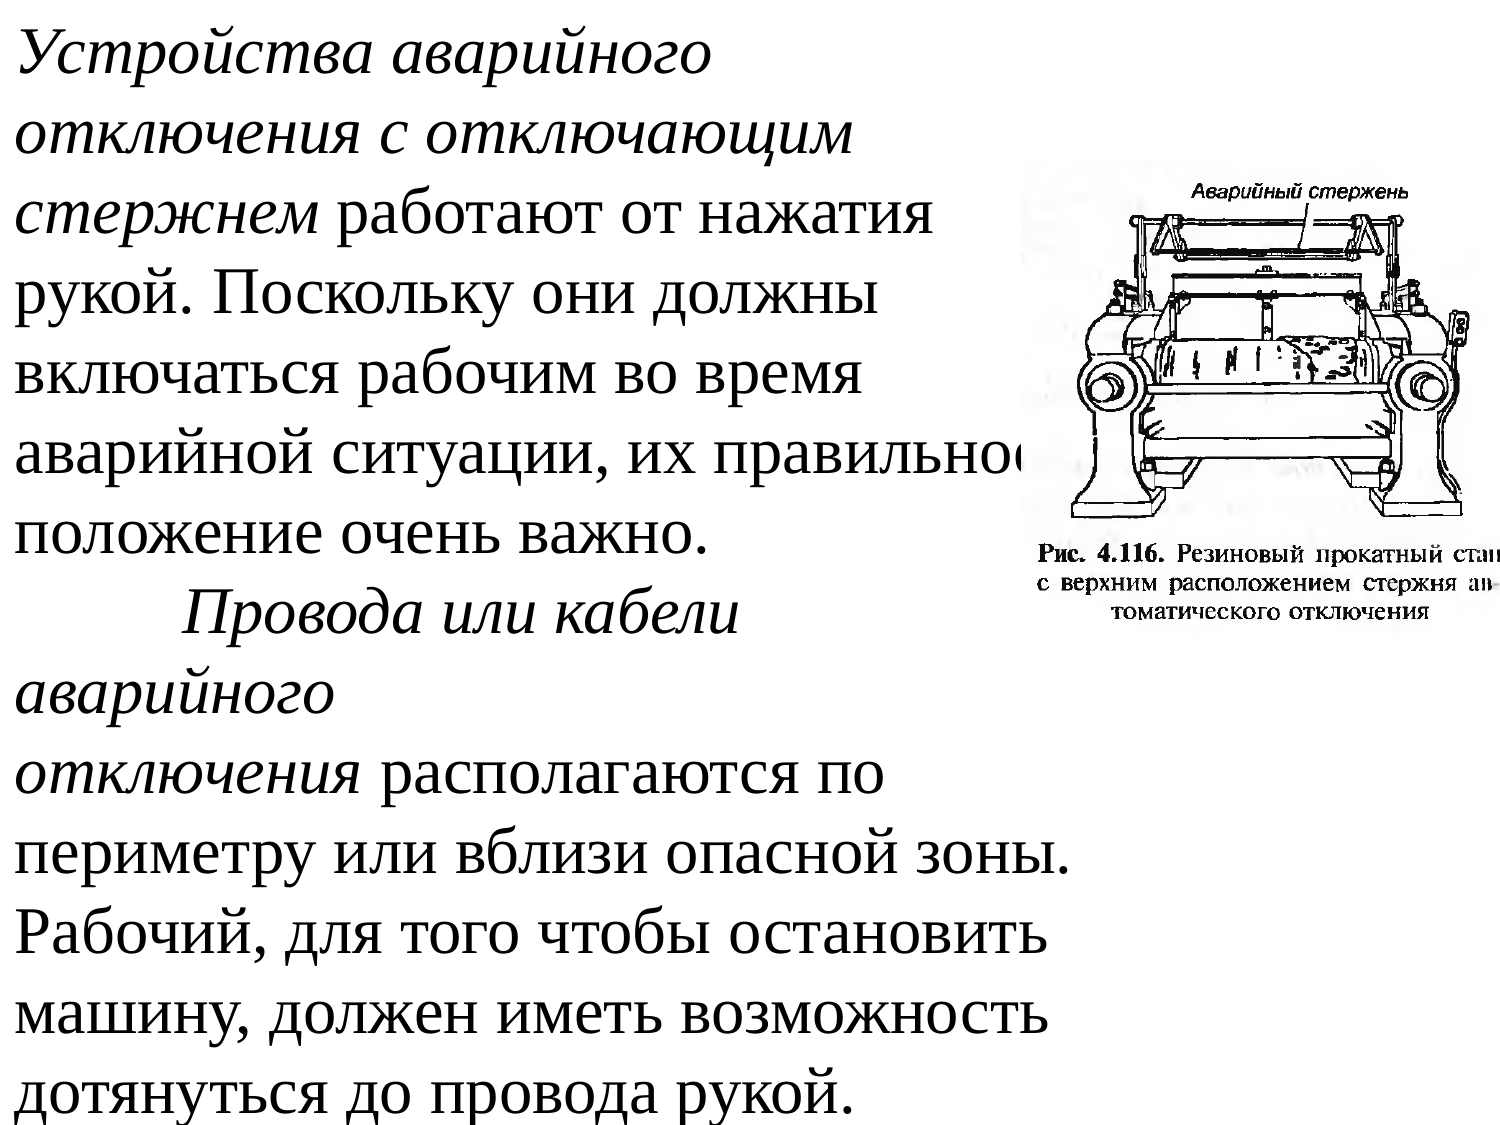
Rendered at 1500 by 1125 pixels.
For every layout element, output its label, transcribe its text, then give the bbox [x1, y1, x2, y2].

picture [1021, 160, 1500, 637]
text_box Устройства аварийного отключения с отключающим стержнем работают от нажатия рукой. Поскольку они должны включаться рабочим во время аварийной ситуации, их правильное положение очень важно. Провода или кабели аварийного отключения располагаются по периметру или вблизи опасной зоны. Рабочий, для того чтобы остановить машину, должен иметь возможность дотянуться до провода рукой. [0, 0, 1093, 1125]
